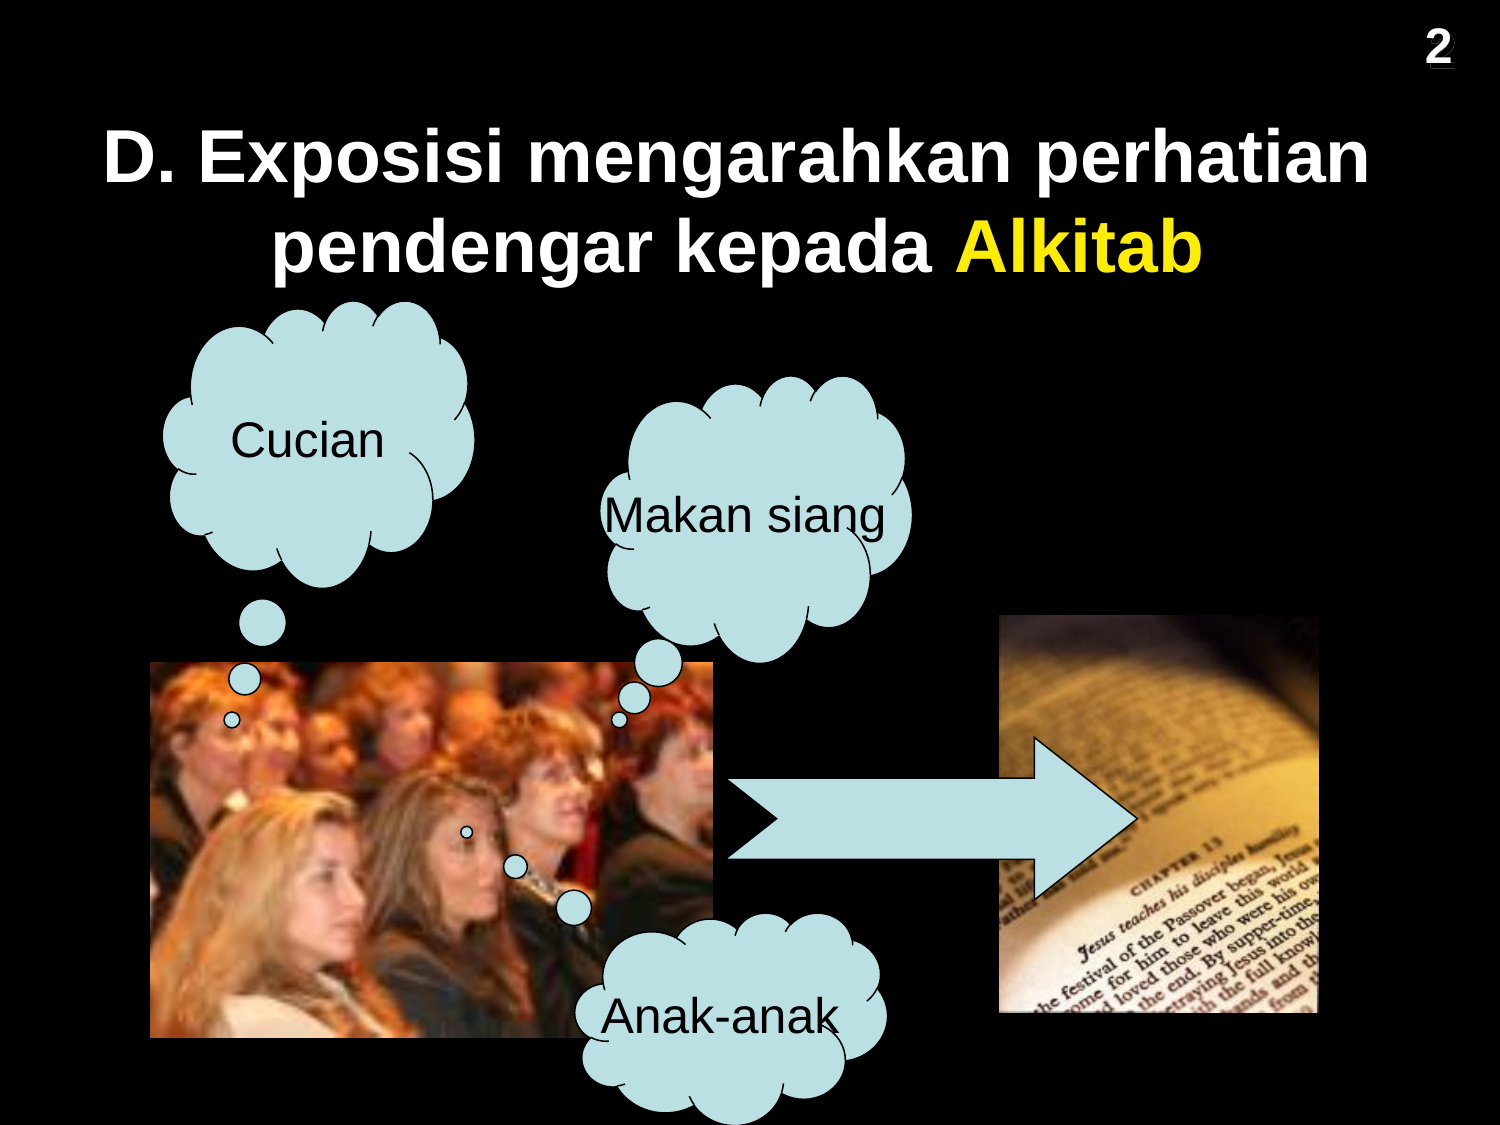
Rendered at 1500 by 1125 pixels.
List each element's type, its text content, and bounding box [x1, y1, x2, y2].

text_box Makan siang [599, 375, 913, 664]
title D. Exposisi mengarahkan perhatian pendengar kepada Alkitab [24, 82, 1450, 313]
text_box 2 [1410, 6, 1468, 82]
text_box Anak-anak [581, 913, 888, 1125]
text_box Cucian [238, 598, 287, 647]
picture [999, 615, 1319, 1013]
text_box [725, 778, 994, 860]
text_box Cucian [162, 300, 476, 589]
picture [149, 662, 713, 1038]
